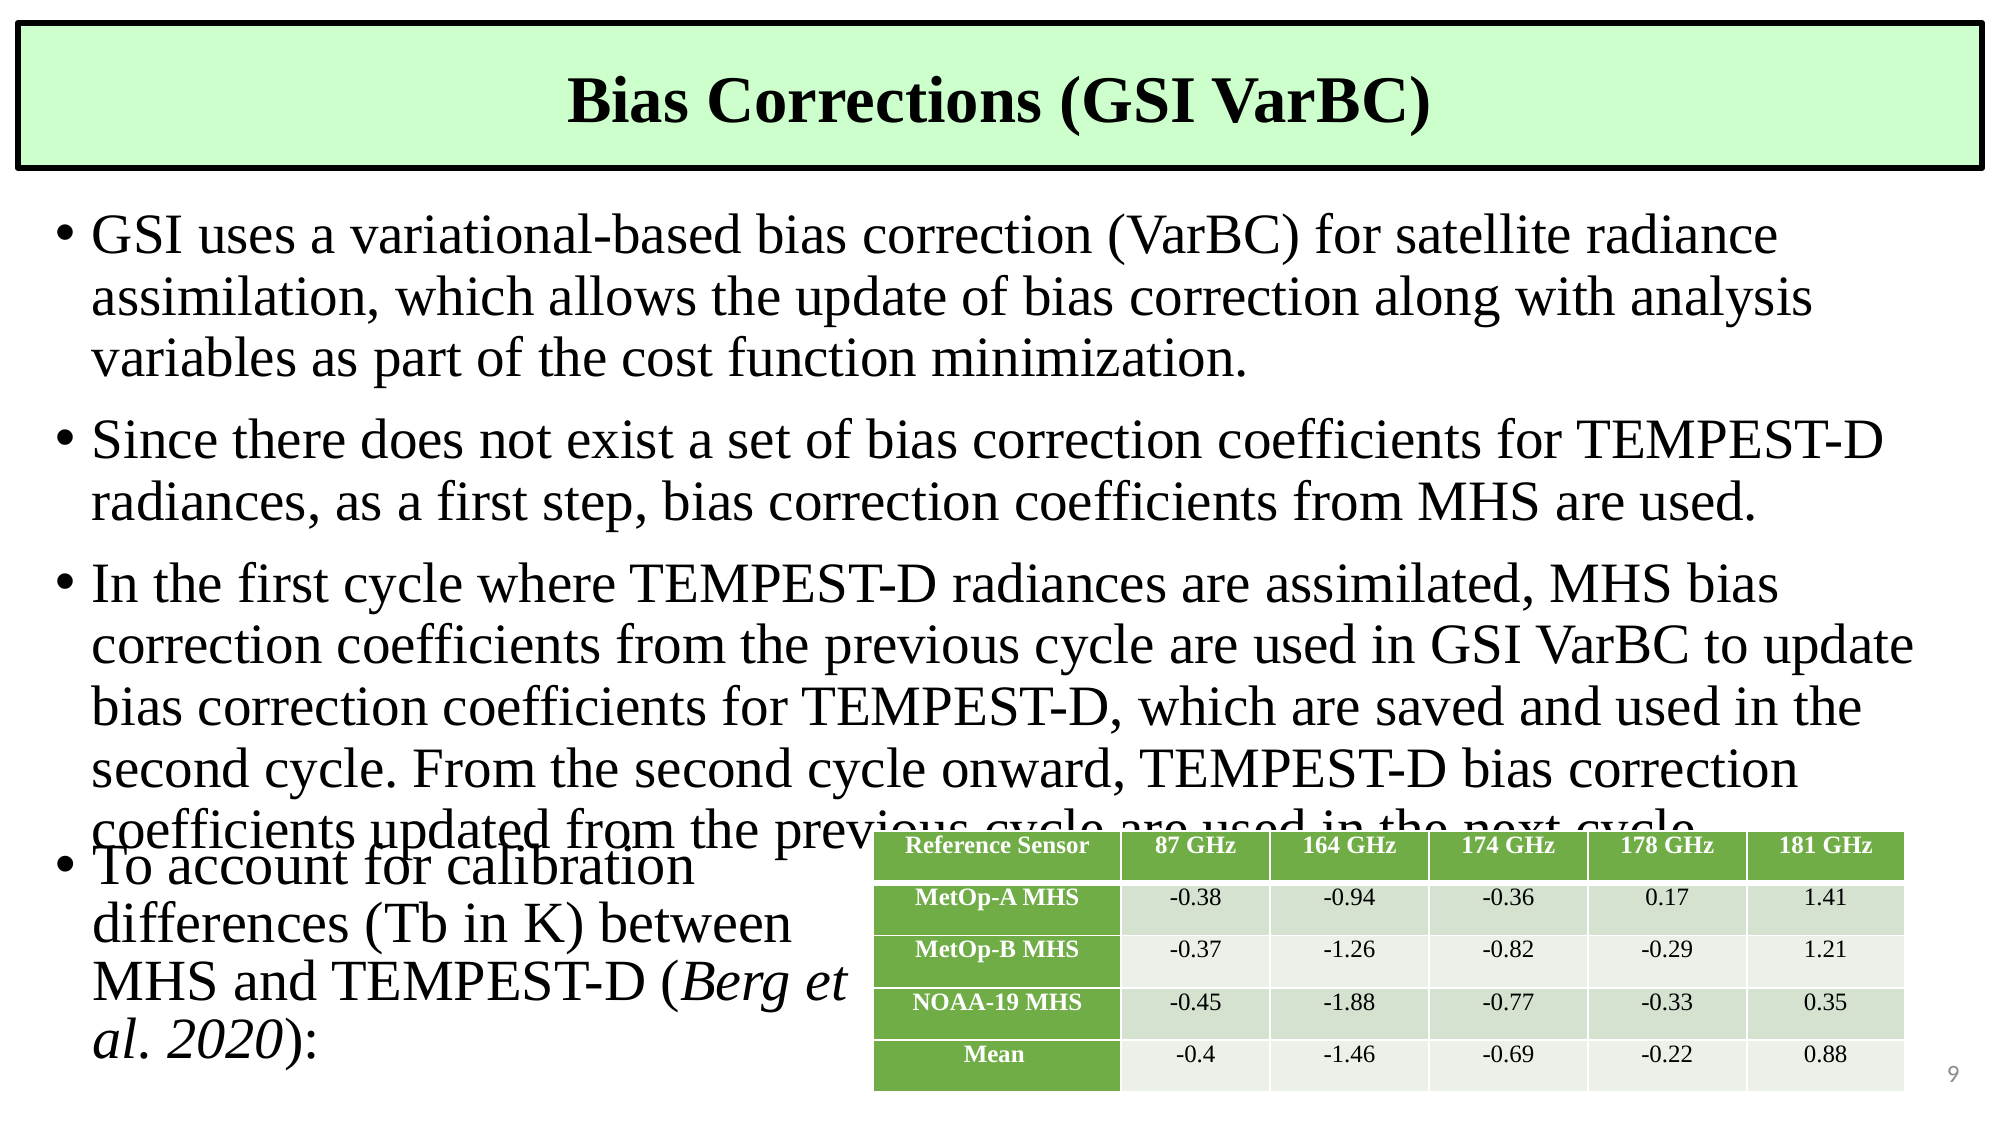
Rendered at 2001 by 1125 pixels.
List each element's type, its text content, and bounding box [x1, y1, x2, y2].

table_cell -0.69 [1430, 1041, 1587, 1091]
table_cell Mean [874, 1041, 1120, 1091]
table_cell -0.38 [1122, 886, 1269, 935]
table_cell -0.37 [1122, 936, 1269, 987]
table_header Reference Sensor [874, 832, 1120, 880]
table_cell 0.88 [1748, 1041, 1904, 1091]
table_header 174 GHz [1430, 832, 1587, 880]
slide_number 9 [1524, 1042, 1975, 1103]
text_box To account for calibration differences (Tb in K) between MHS and TEMPEST-D (Berg et al. 2020): [40, 830, 874, 1084]
table_cell -0.22 [1589, 1041, 1746, 1091]
table_cell -1.26 [1271, 936, 1428, 987]
table_cell 1.21 [1748, 936, 1904, 987]
table_cell -0.94 [1271, 886, 1428, 935]
text_box Bias Corrections (GSI VarBC) [17, 23, 1983, 168]
table_cell -0.82 [1430, 936, 1587, 987]
table_cell MetOp-A MHS [874, 886, 1120, 935]
table_cell 0.17 [1589, 886, 1746, 935]
table_cell -0.29 [1589, 936, 1746, 987]
table_cell -0.36 [1430, 886, 1587, 935]
table_cell MetOp-B MHS [874, 936, 1120, 987]
table_cell -0.4 [1122, 1041, 1269, 1091]
table_cell 0.35 [1748, 989, 1904, 1039]
table_cell -0.45 [1122, 989, 1269, 1039]
table_cell -0.77 [1430, 989, 1587, 1039]
table_header 164 GHz [1271, 832, 1428, 880]
table_cell -0.33 [1589, 989, 1746, 1039]
table_cell -1.88 [1271, 989, 1428, 1039]
table_header 87 GHz [1122, 832, 1269, 880]
table_cell 1.41 [1748, 886, 1904, 935]
table_header 178 GHz [1589, 832, 1746, 880]
list GSI uses a variational-based bias correction (VarBC) for satellite radiance assimilation, which allows the update of bias correction along with analysis variables as part of the cost function minimization. Since there does not exist a set of bias correction coefficients for TEMPEST-D radiances, as a first step, bias correction coefficients from MHS are used. In the first cycle where TEMPEST-D radiances are assimilated, MHS bias correction coefficients from the previous cycle are used in GSI VarBC to update bias correction coefficients for TEMPEST-D, which are saved and used in the second cycle. From the second cycle onward, TEMPEST-D bias correction coefficients updated from the previous cycle are used in the next cycle. [40, 196, 1983, 872]
table_header 181 GHz [1748, 832, 1904, 880]
table_cell NOAA-19 MHS [874, 989, 1120, 1039]
table_cell -1.46 [1271, 1041, 1428, 1091]
